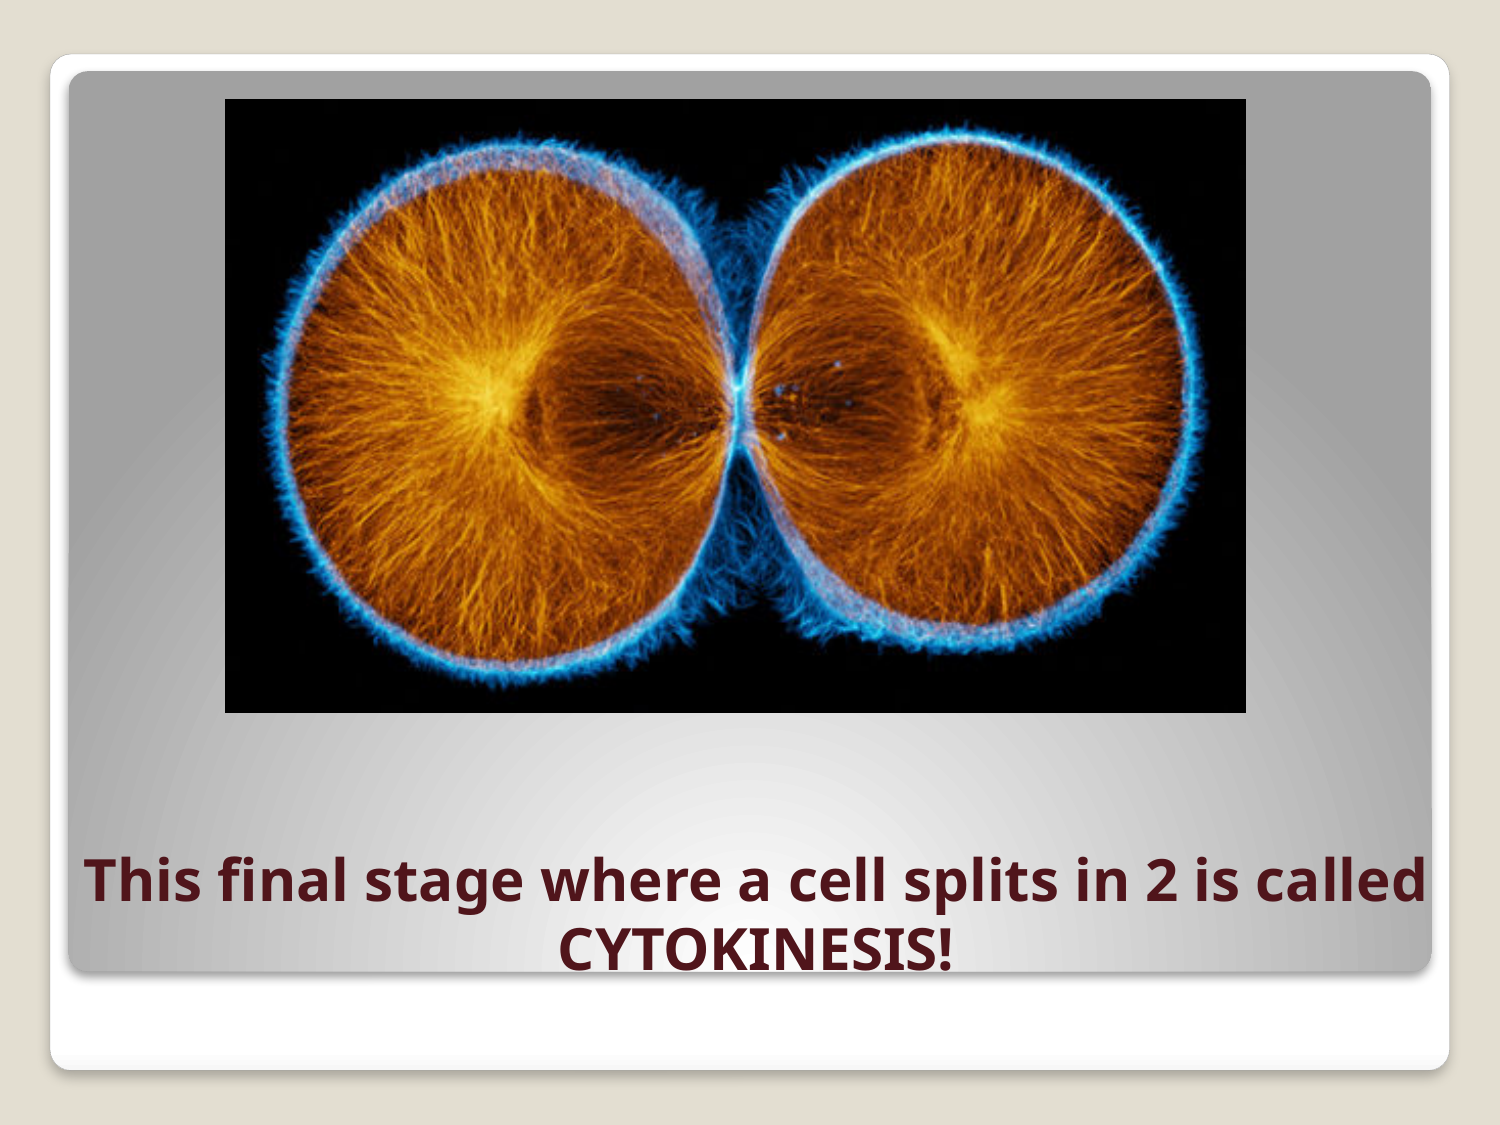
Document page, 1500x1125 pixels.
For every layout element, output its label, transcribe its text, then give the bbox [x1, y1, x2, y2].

picture [224, 99, 1246, 713]
title This final stage where a cell splits in 2 is called CYTOKINESIS! [62, 817, 1450, 990]
